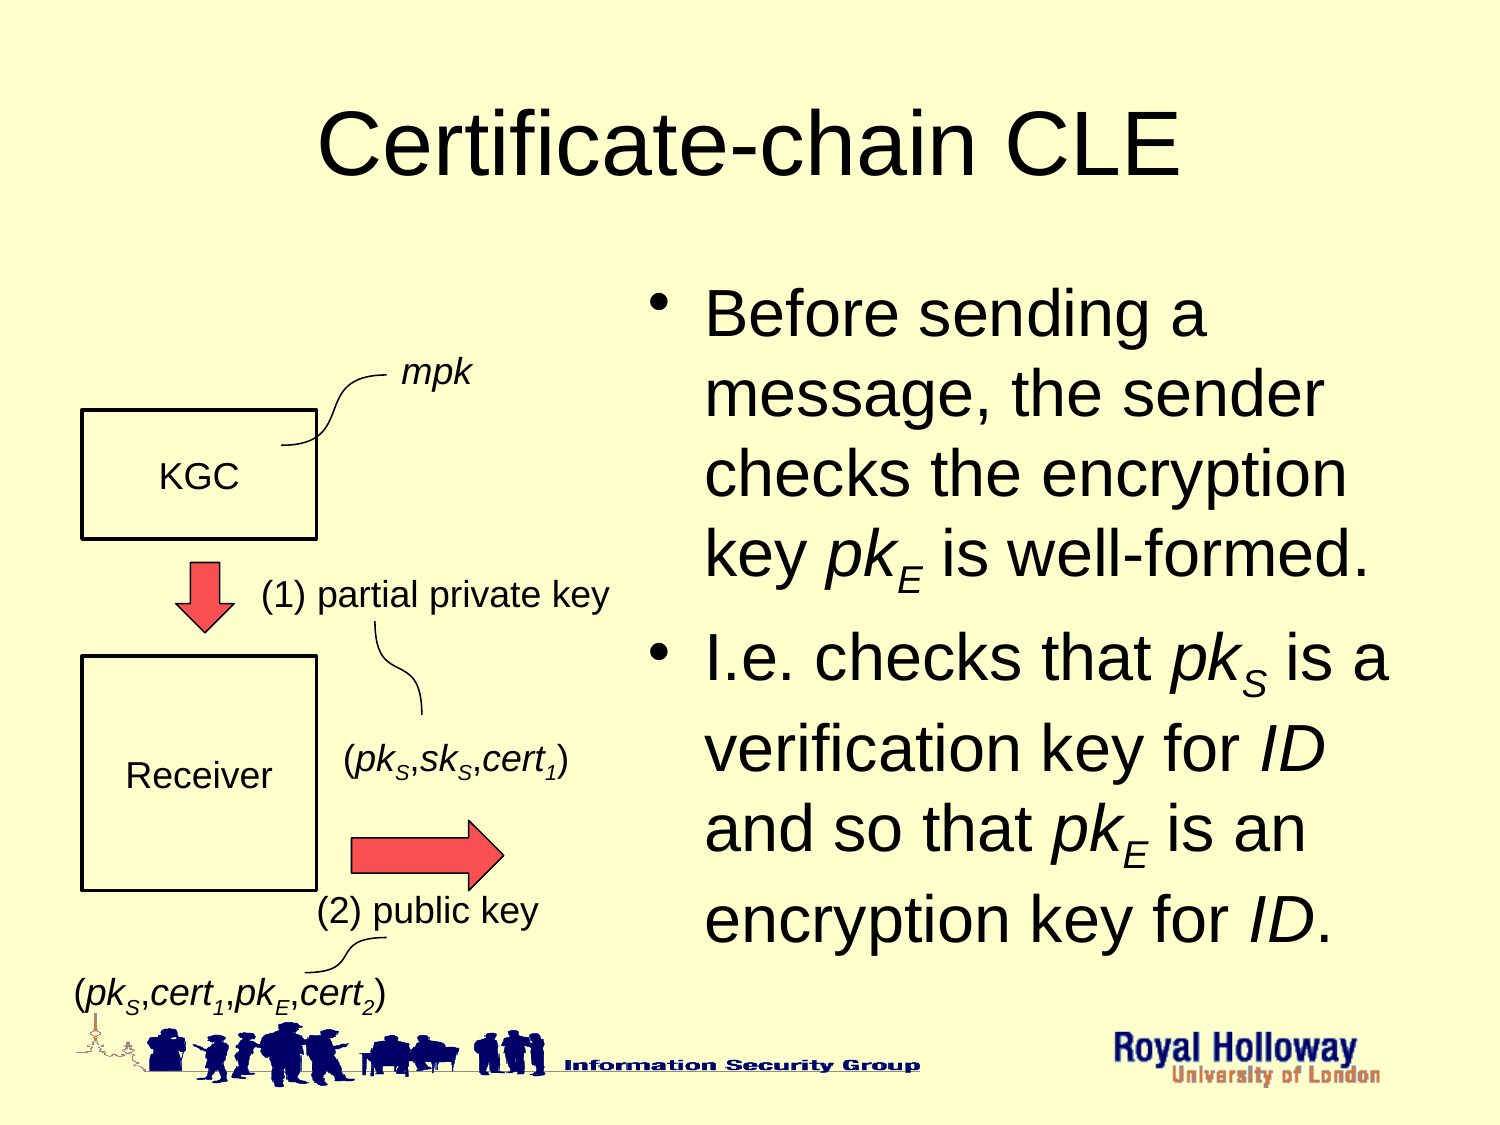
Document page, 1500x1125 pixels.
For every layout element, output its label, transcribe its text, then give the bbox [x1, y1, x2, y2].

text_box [280, 374, 387, 446]
text_box (1) partial private key [246, 562, 633, 623]
list Before sending a message, the sender checks the encryption key pkE is well-formed. I.e. checks that pkS is a verification key for ID and so that pkE is an encryption key for ID. [632, 262, 1466, 1006]
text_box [304, 937, 387, 973]
text_box mpk [386, 339, 516, 400]
text_box Receiver [82, 656, 317, 891]
text_box KGC [82, 410, 317, 539]
picture [75, 1012, 925, 1090]
text_box (pkS,cert1,pkE,cert2) [58, 960, 457, 1027]
picture [1112, 1024, 1383, 1088]
title Certificate-chain CLE [74, 44, 1426, 233]
text_box (pkS,skS,cert1) [328, 726, 610, 793]
text_box [351, 820, 504, 878]
text_box [175, 562, 235, 633]
text_box (2) public key [281, 878, 575, 939]
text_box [351, 644, 446, 692]
